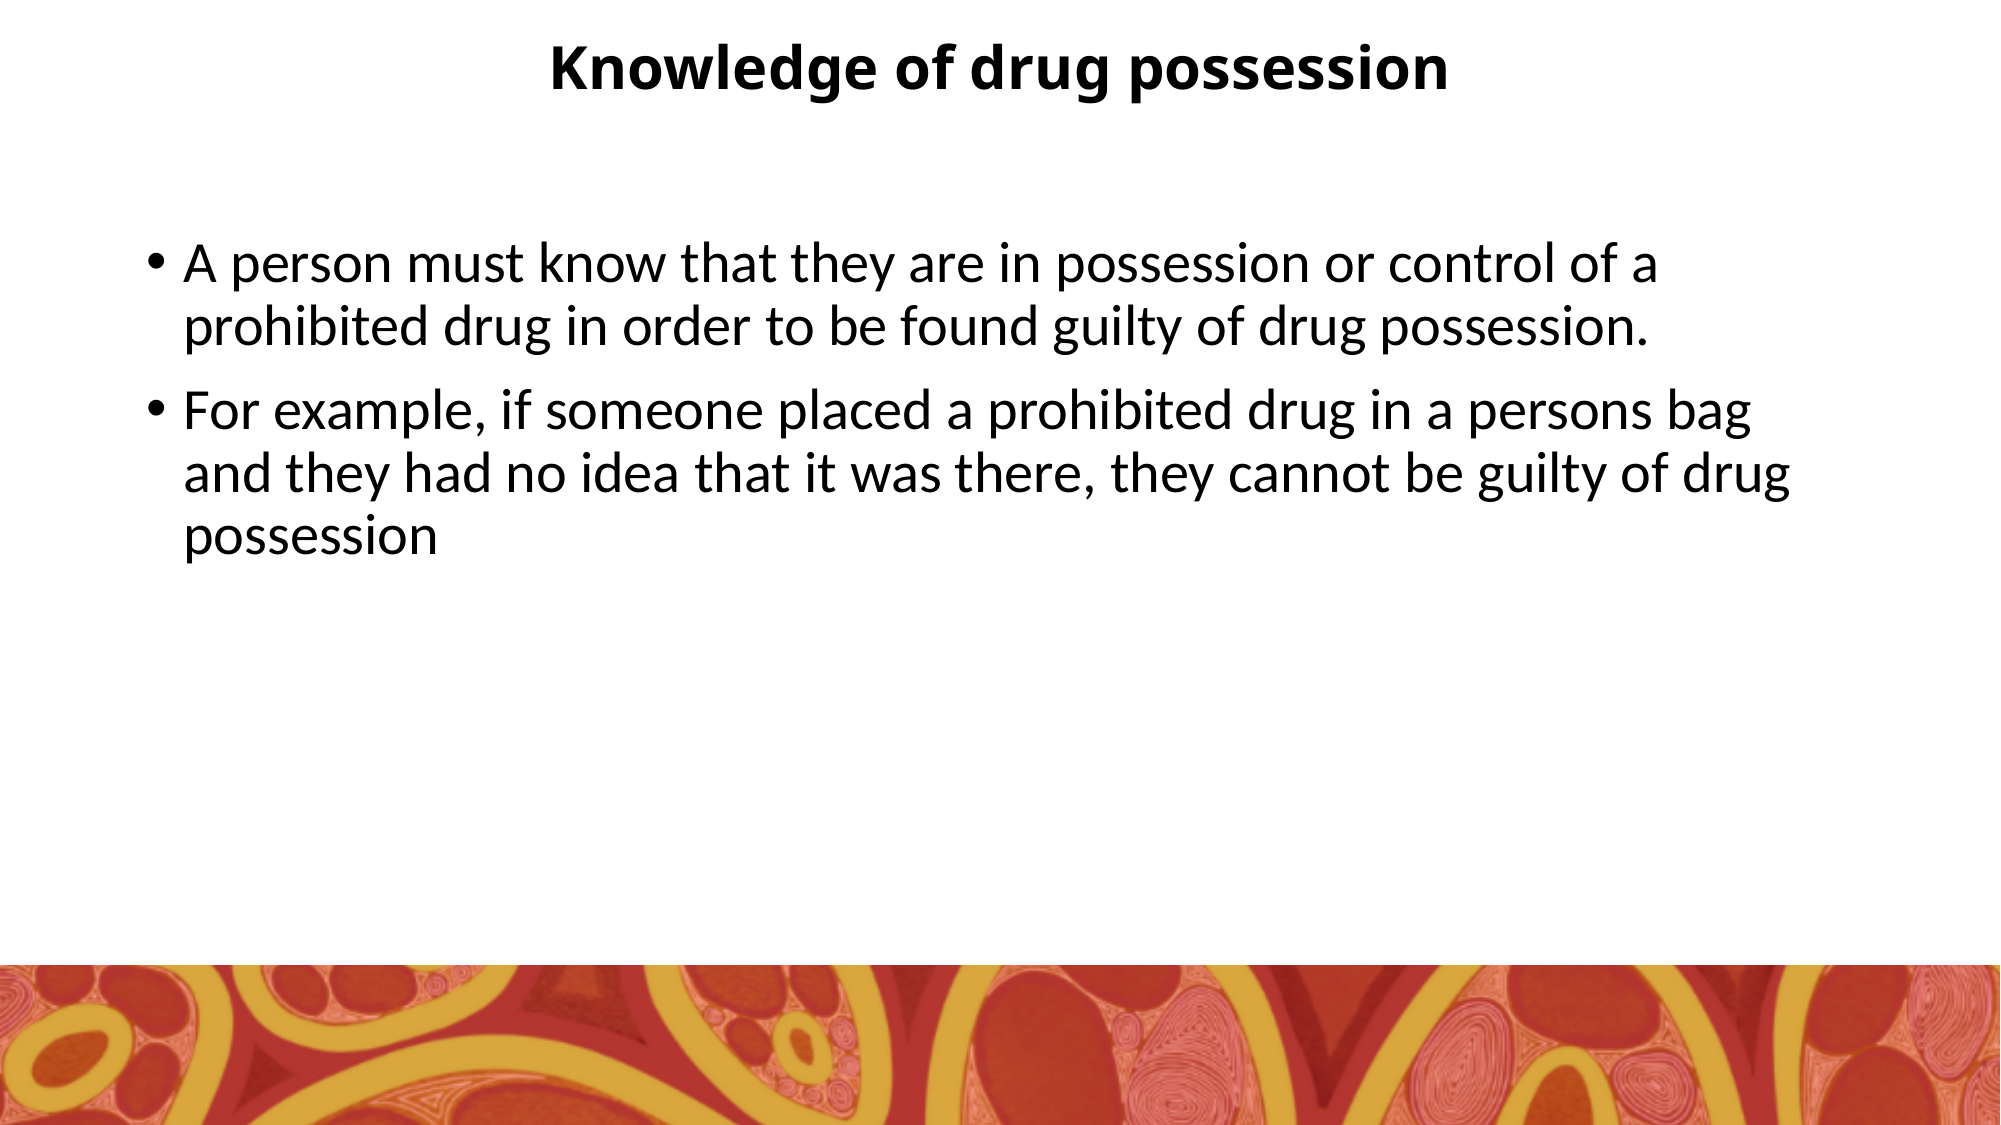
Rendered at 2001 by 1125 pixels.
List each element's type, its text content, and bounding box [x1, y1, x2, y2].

picture [0, 965, 2000, 1125]
title Knowledge of drug possession [137, 29, 1863, 183]
list A person must know that they are in possession or control of a prohibited drug in order to be found guilty of drug possession. For example, if someone placed a prohibited drug in a persons bag and they had no idea that it was there, they cannot be guilty of drug possession [131, 224, 1856, 965]
